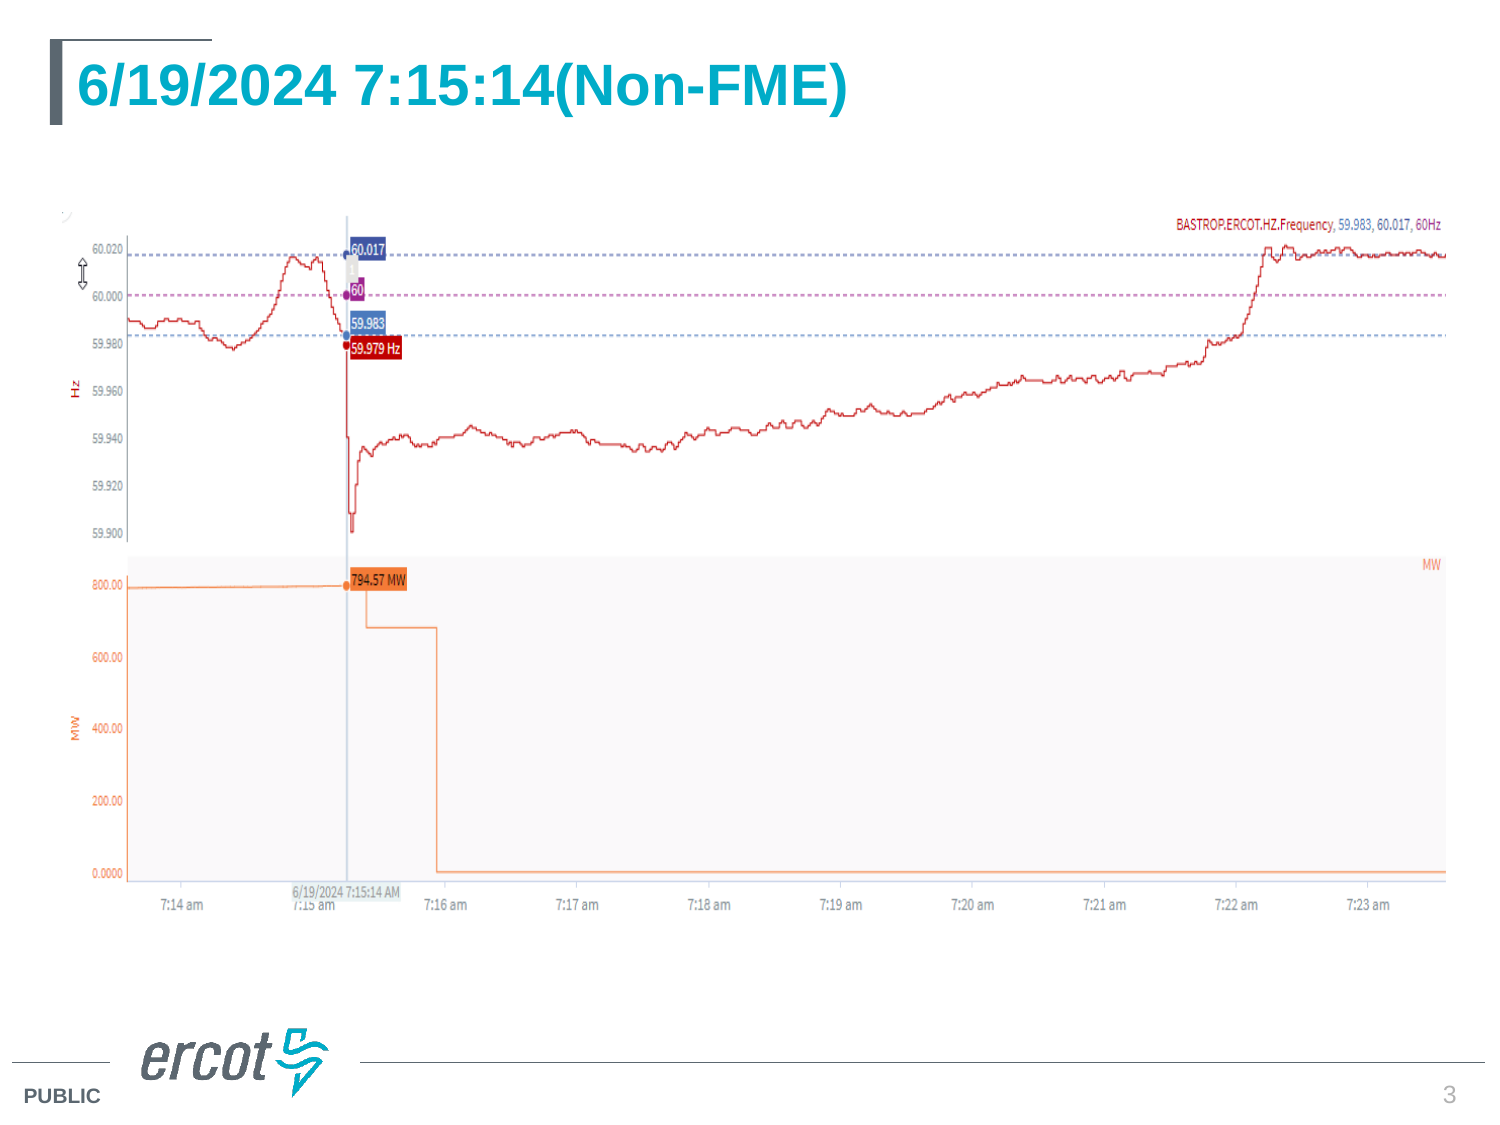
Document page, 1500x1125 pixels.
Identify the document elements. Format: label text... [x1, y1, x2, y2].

title 6/19/2024 7:15:14(Non-FME) [62, 39, 1450, 125]
picture [62, 212, 1451, 913]
slide_number 3 [1412, 1076, 1488, 1112]
picture [137, 1024, 332, 1100]
